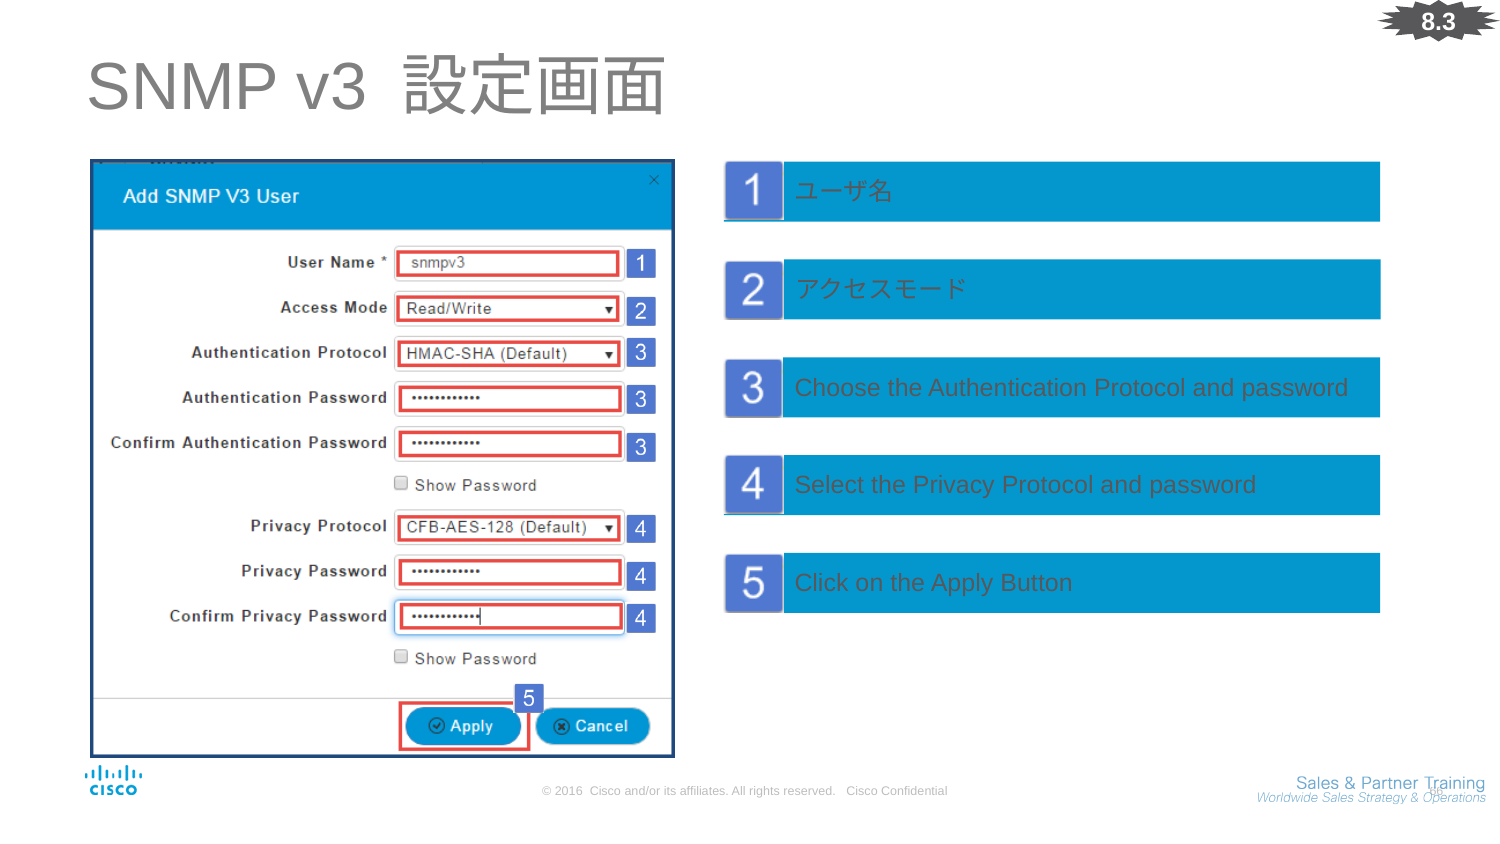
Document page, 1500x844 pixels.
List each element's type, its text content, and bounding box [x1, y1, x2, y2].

text_box 8.3 [1375, 0, 1500, 44]
picture [78, 158, 676, 803]
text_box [722, 356, 1381, 418]
picture [1250, 770, 1492, 813]
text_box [723, 258, 1381, 320]
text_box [723, 551, 1381, 614]
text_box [723, 159, 1381, 222]
title SNMP v3 設定画面 [71, 30, 1441, 151]
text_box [723, 453, 1381, 516]
